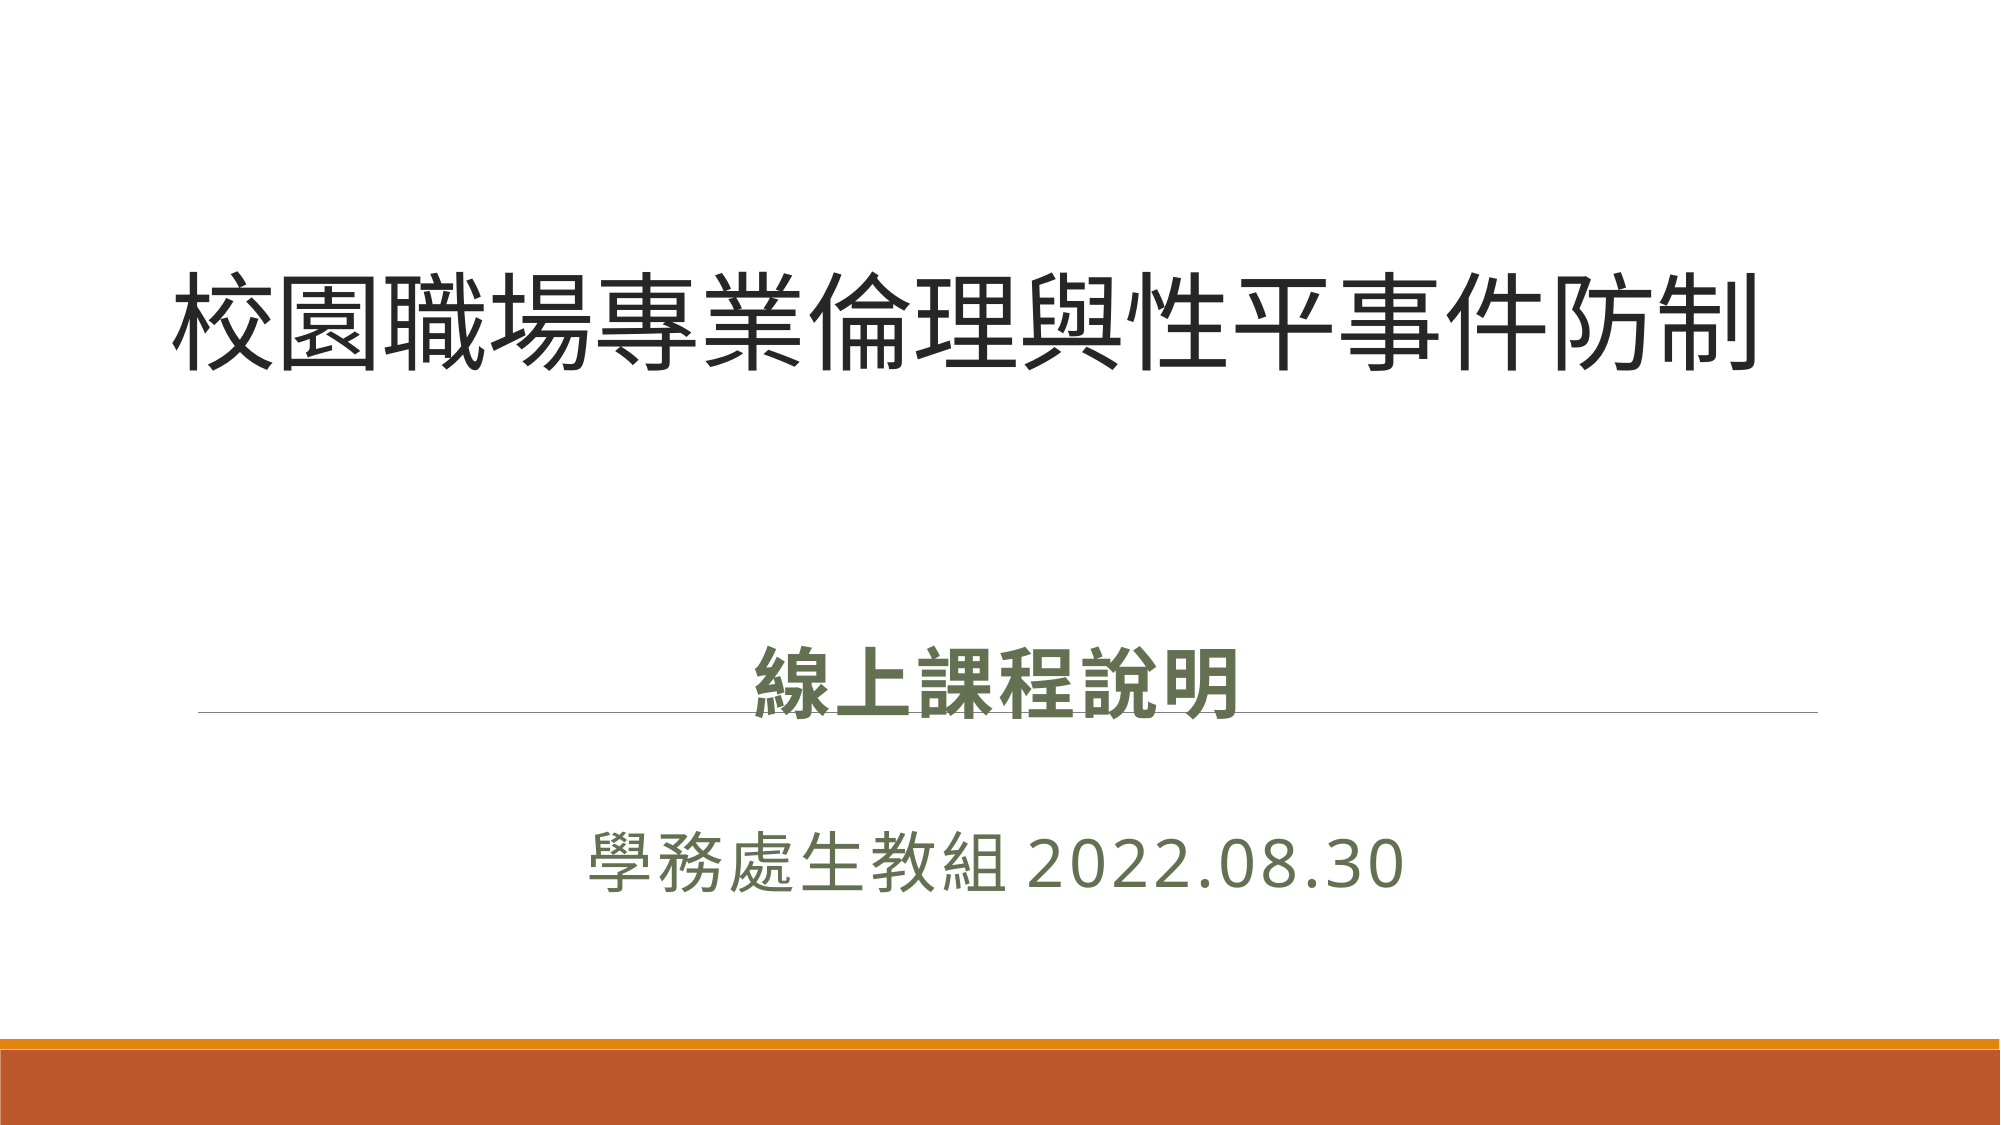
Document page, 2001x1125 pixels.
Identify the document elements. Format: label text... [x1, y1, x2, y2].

title 校園職場專業倫理與性平事件防制 [154, 184, 1840, 576]
subtitle 線上課程說明 學務處生教組2022.08.30 [171, 638, 1822, 911]
